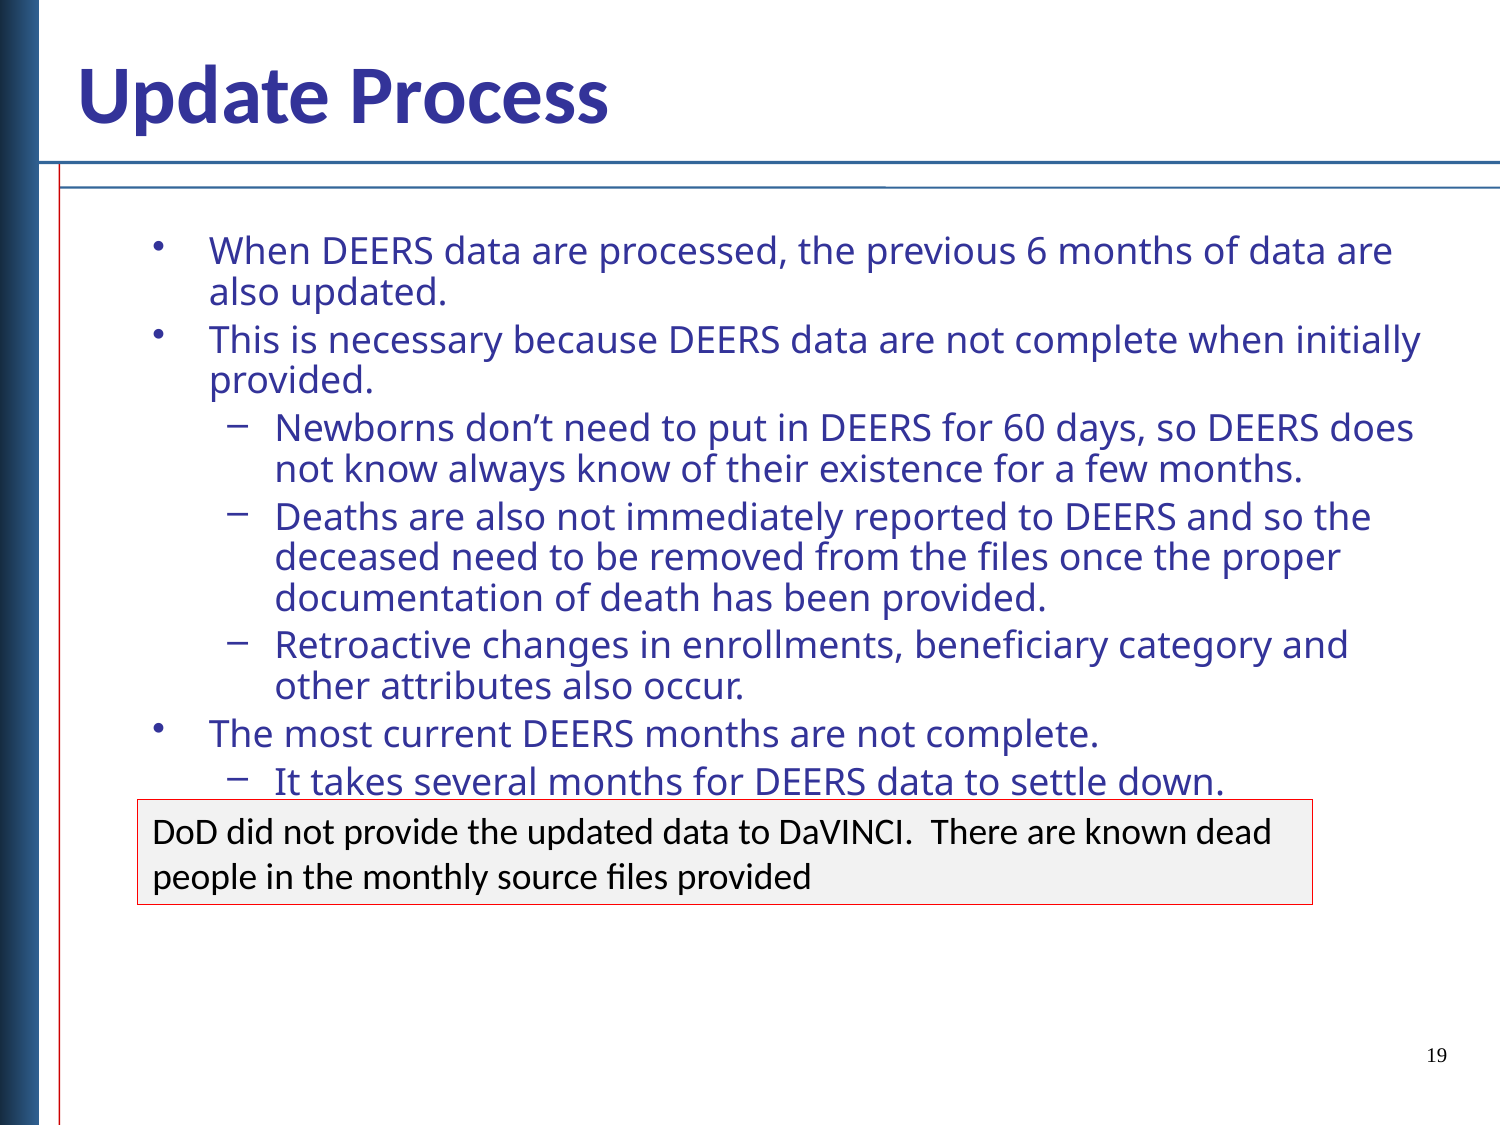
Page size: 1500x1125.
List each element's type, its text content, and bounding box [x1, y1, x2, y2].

slide_number 19 [1212, 1034, 1463, 1113]
text_box DoD did not provide the updated data to DaVINCI. There are known dead people in the monthly source files provided [137, 799, 1313, 905]
title Update Process [62, 37, 1163, 143]
list When DEERS data are processed, the previous 6 months of data are also updated. This is necessary because DEERS data are not complete when initially provided. Newborns don’t need to put in DEERS for 60 days, so DEERS does not know always know of their existence for a few months. Deaths are also not immediately reported to DEERS and so the deceased need to be removed from the files once the proper documentation of death has been provided. Retroactive changes in enrollments, beneficiary category and other attributes also occur. The most current DEERS months are not complete. It takes several months for DEERS data to settle down. [137, 224, 1450, 934]
